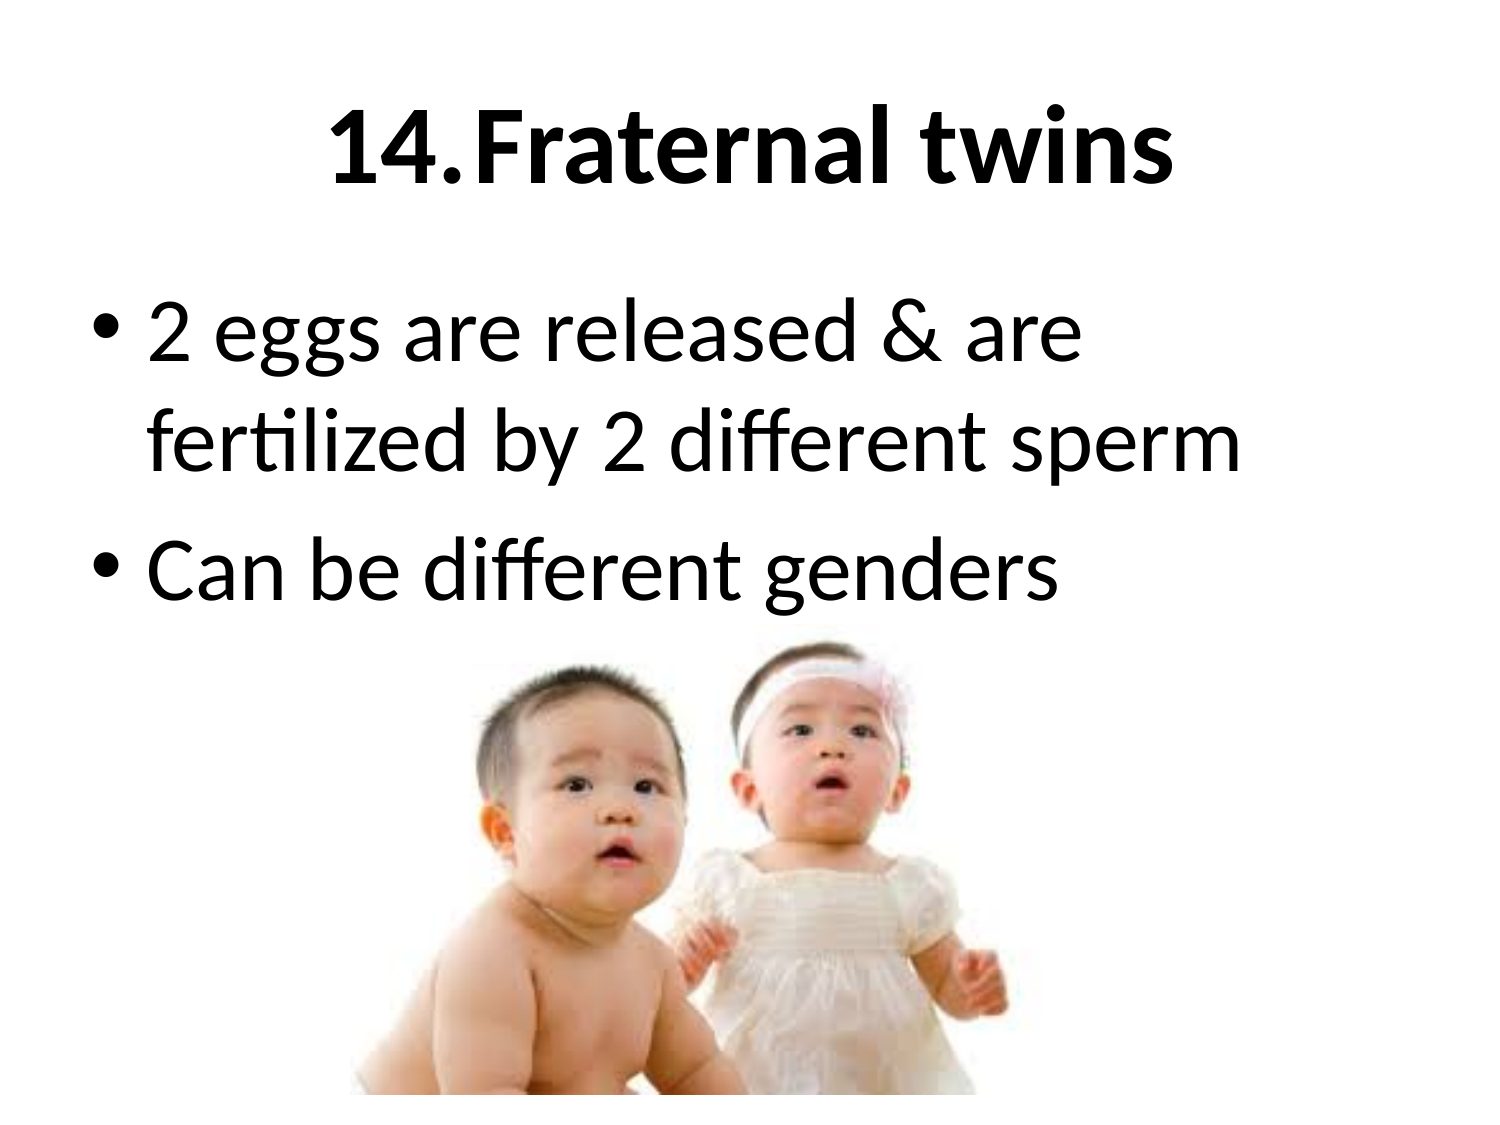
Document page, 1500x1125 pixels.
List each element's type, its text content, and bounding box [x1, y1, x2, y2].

title 14. Fraternal twins [75, 45, 1425, 233]
list 2 eggs are released & are fertilized by 2 different sperm Can be different genders [75, 262, 1425, 1005]
picture [349, 624, 1044, 1095]
